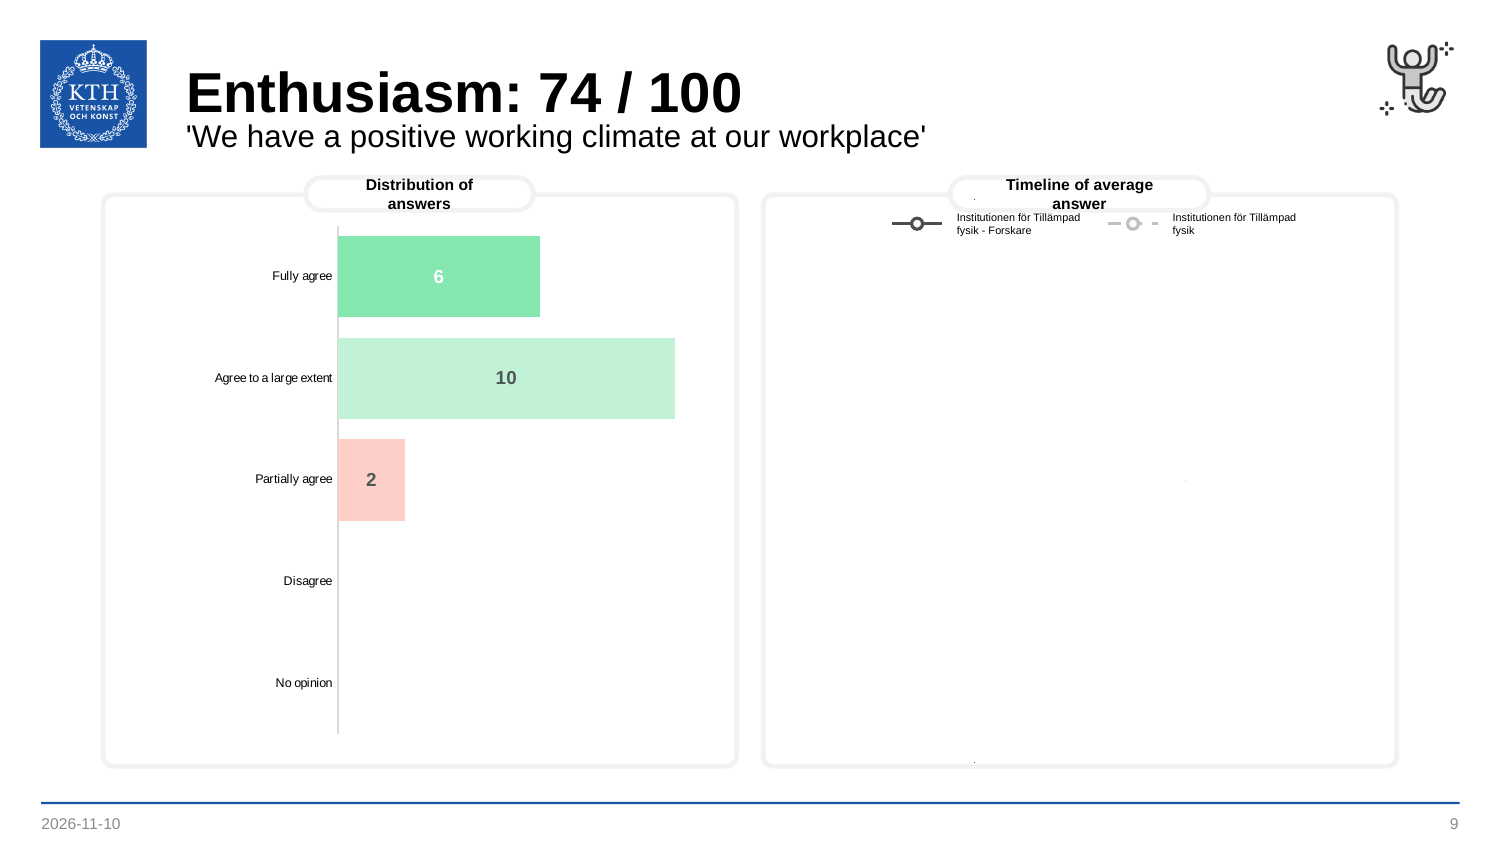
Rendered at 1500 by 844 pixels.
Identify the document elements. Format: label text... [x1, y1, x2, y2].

picture [1378, 40, 1455, 117]
text_box 'We have a positive working climate at our workplace' [185, 121, 1460, 187]
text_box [1108, 218, 1158, 230]
slide_number 9 [1121, 804, 1459, 843]
text_box Timeline of average answer [949, 176, 1211, 198]
chart [103, 225, 744, 735]
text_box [892, 218, 943, 230]
title Enthusiasm: 74 / 100 [185, 41, 1460, 121]
text_box [764, 193, 949, 198]
text_box [1210, 193, 1396, 198]
text_box [764, 763, 1396, 768]
picture [40, 40, 147, 148]
text_box Distribution of answers [304, 176, 535, 212]
text_box [102, 193, 738, 768]
chart [763, 198, 1397, 763]
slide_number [41, 804, 379, 843]
